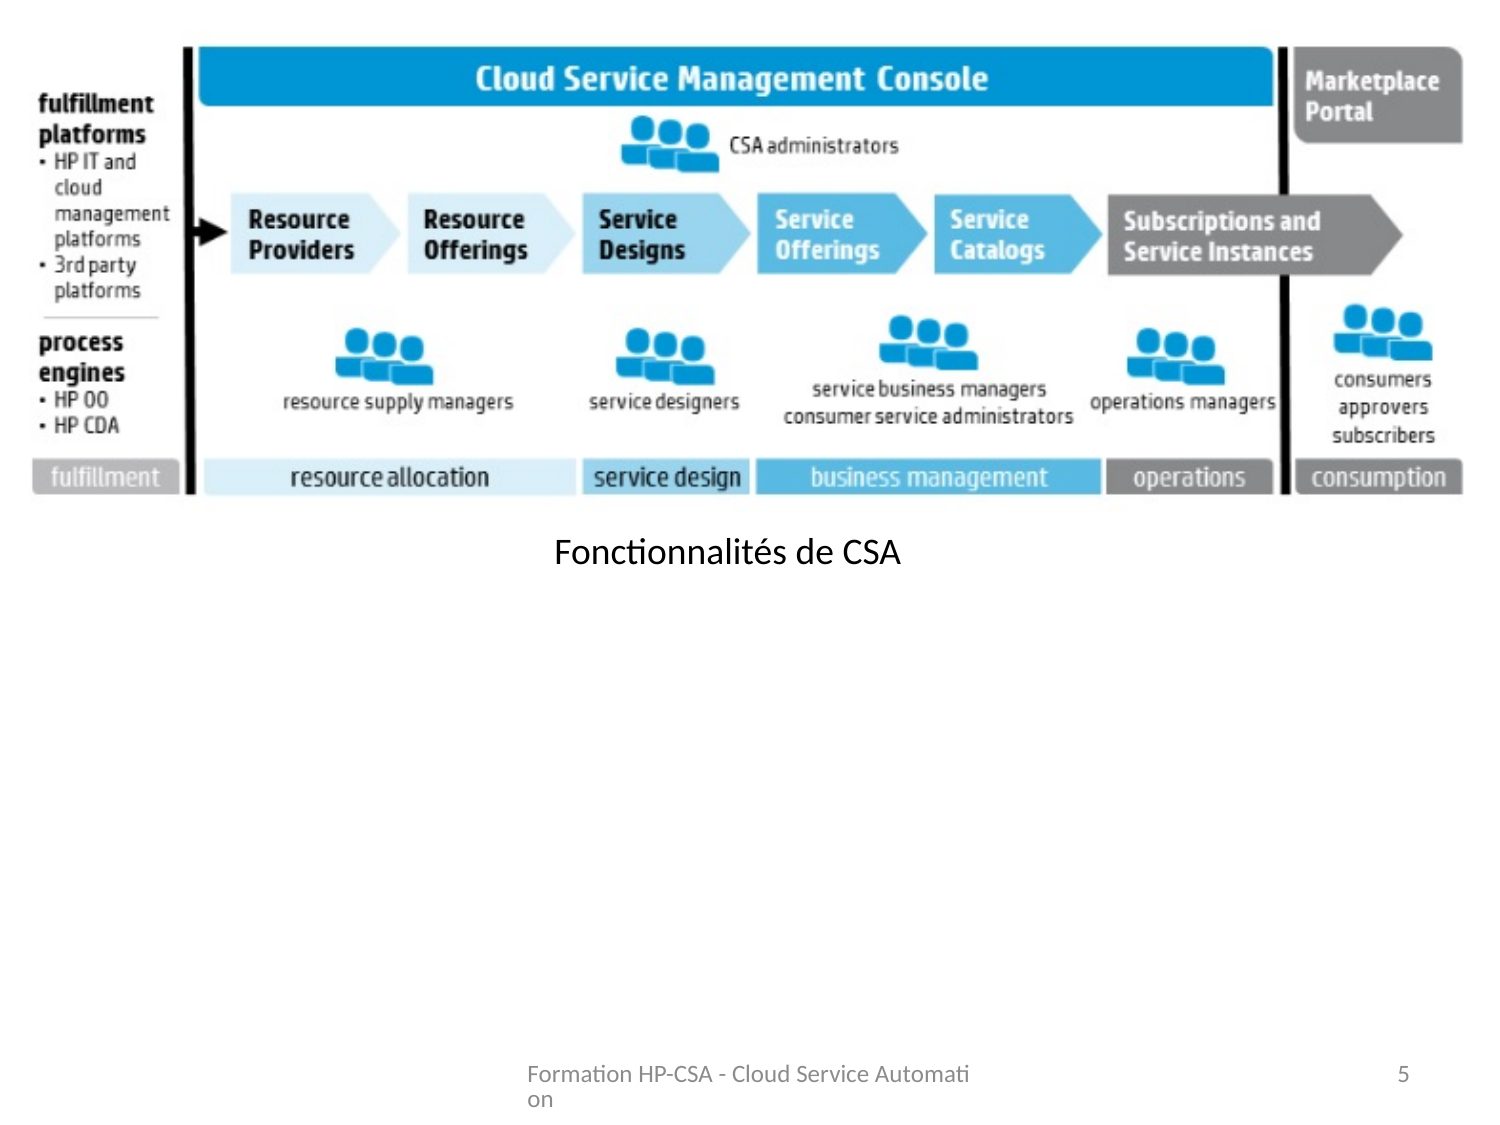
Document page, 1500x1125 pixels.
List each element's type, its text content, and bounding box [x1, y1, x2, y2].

slide_number 5 [1074, 1042, 1425, 1103]
text_box Fonctionnalités de CSA [539, 520, 917, 580]
footer Formation HP-CSA - Cloud Service Automation [512, 1042, 988, 1103]
picture [29, 30, 1473, 512]
